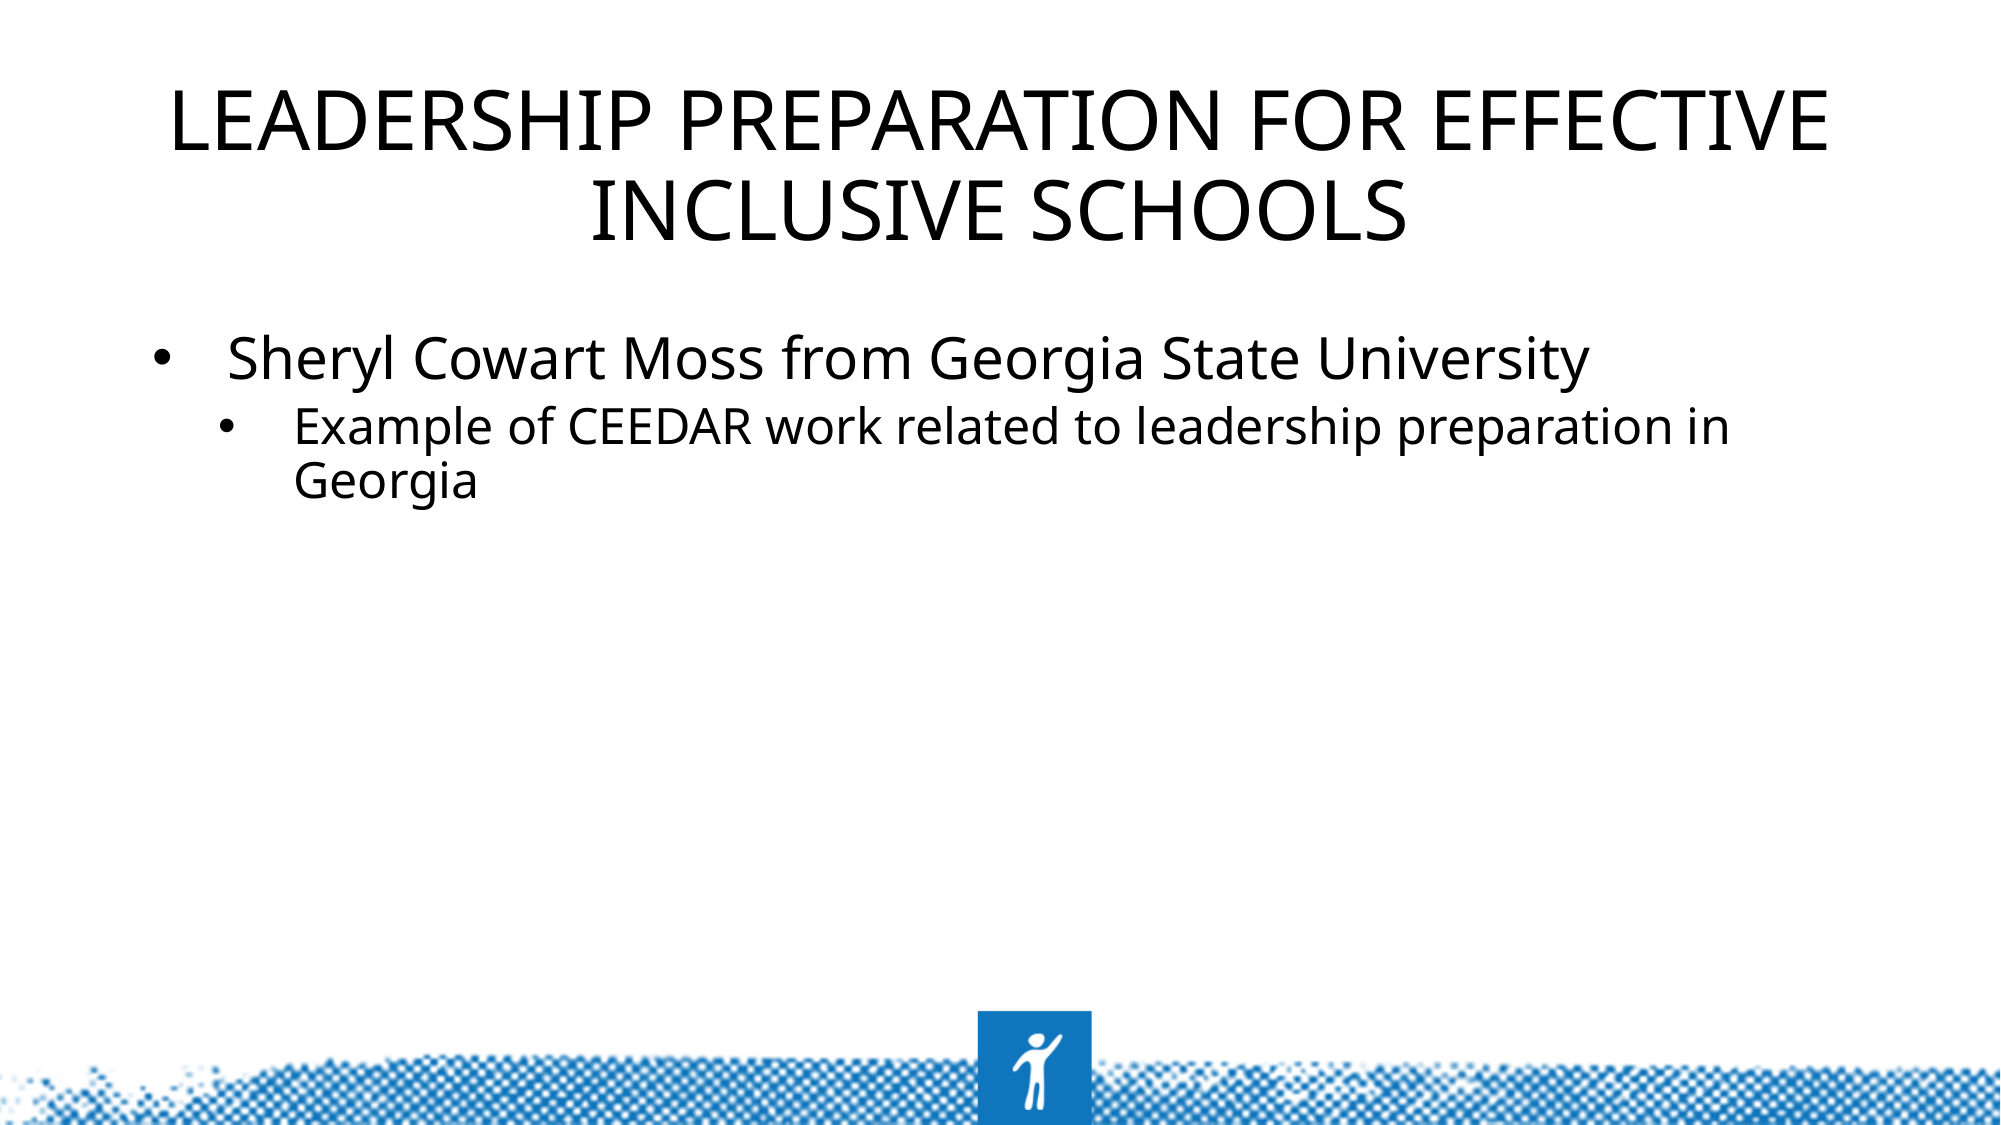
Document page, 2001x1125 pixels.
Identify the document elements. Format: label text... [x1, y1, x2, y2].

title Leadership Preparation for Effective Inclusive Schools [137, 59, 1863, 278]
list Sheryl Cowart Moss from Georgia State University Example of CEEDAR work related to leadership preparation in Georgia [137, 299, 1863, 995]
picture [0, 0, 2001, 1125]
